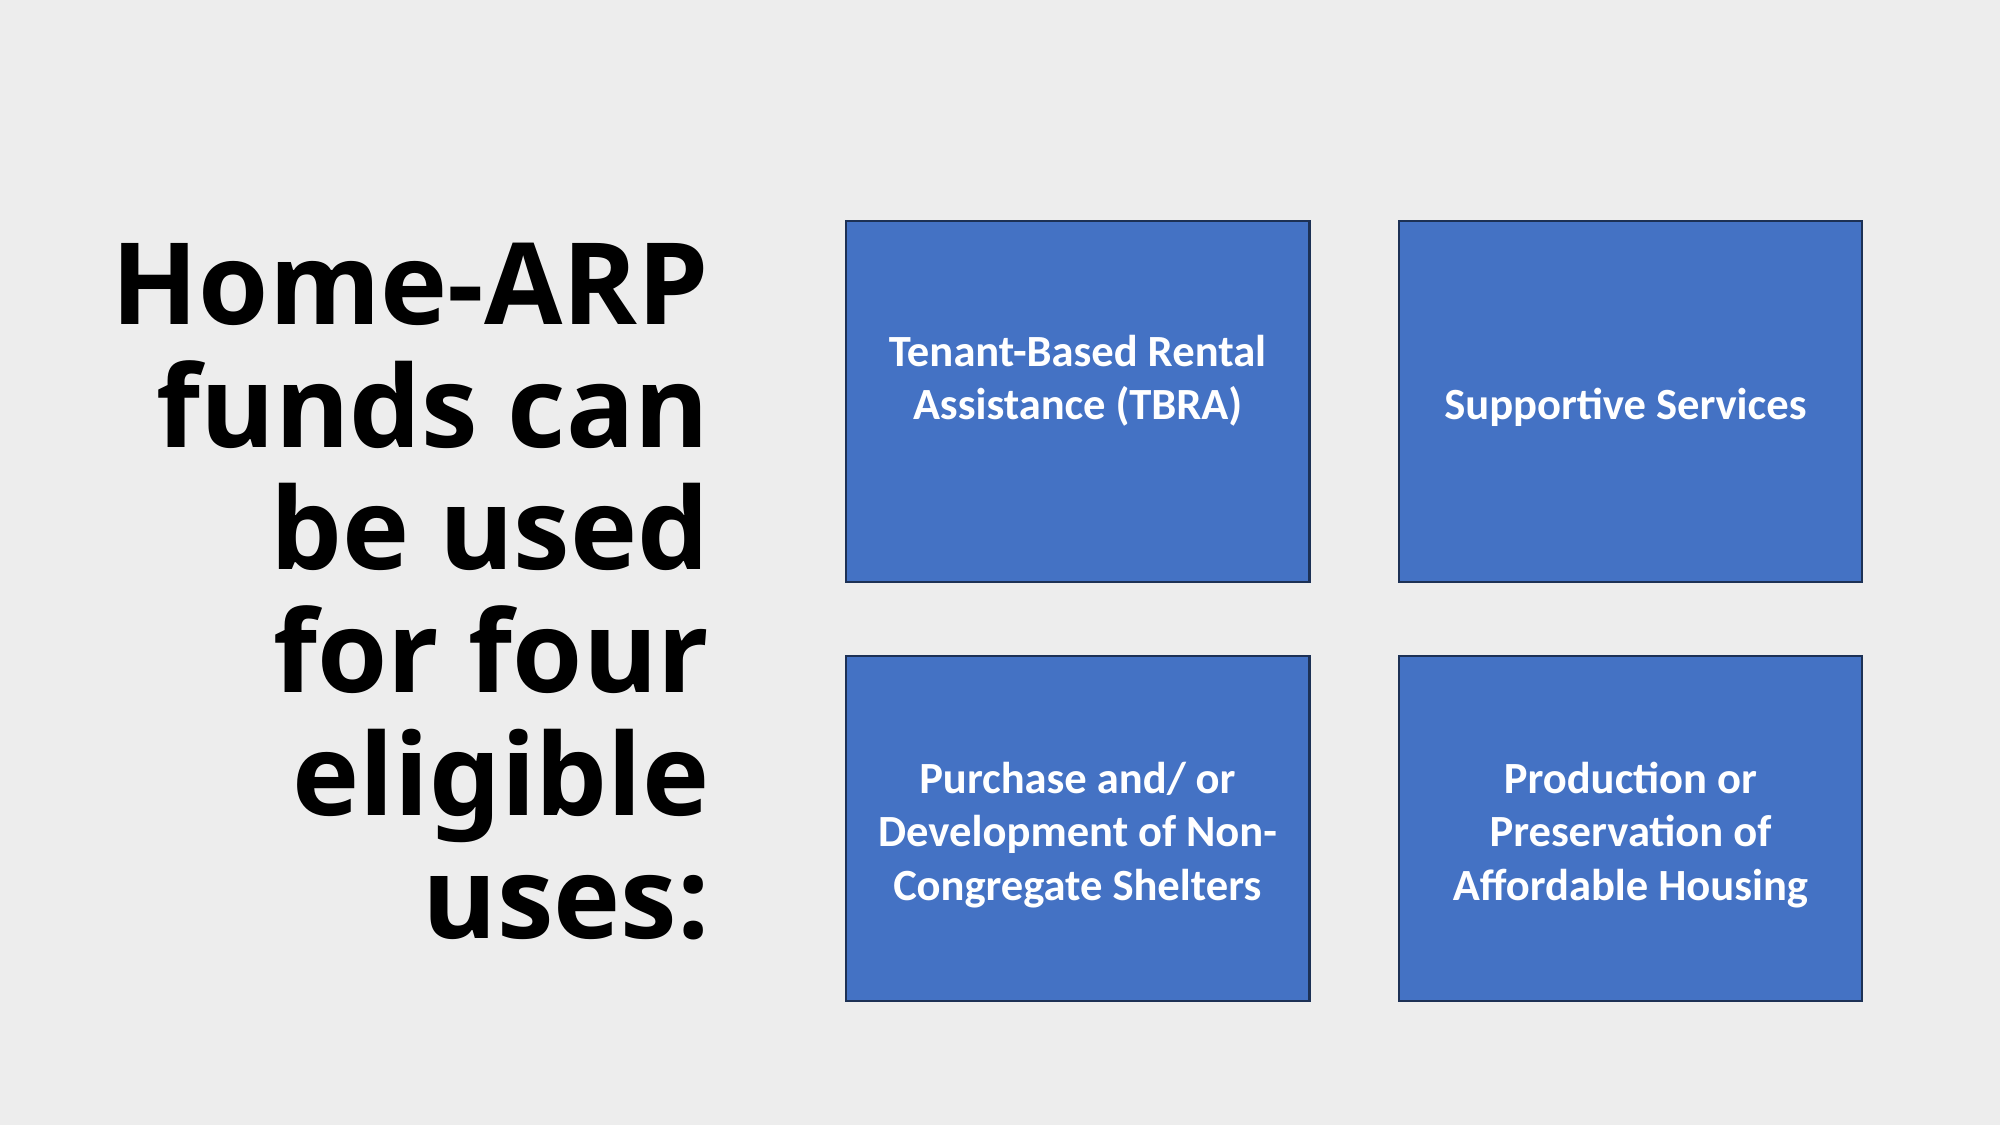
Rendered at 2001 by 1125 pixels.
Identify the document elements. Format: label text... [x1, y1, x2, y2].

title Home-ARP funds can be used for four eligible uses: [78, 175, 725, 1014]
text_box Production or Preservation of Affordable Housing [1398, 655, 1863, 1002]
text_box Tenant-Based Rental Assistance (TBRA) [845, 220, 1311, 583]
text_box Purchase and/ or Development of Non-Congregate Shelters [845, 655, 1311, 1002]
text_box [137, 299, 1863, 1014]
text_box Supportive Services [1398, 220, 1863, 583]
